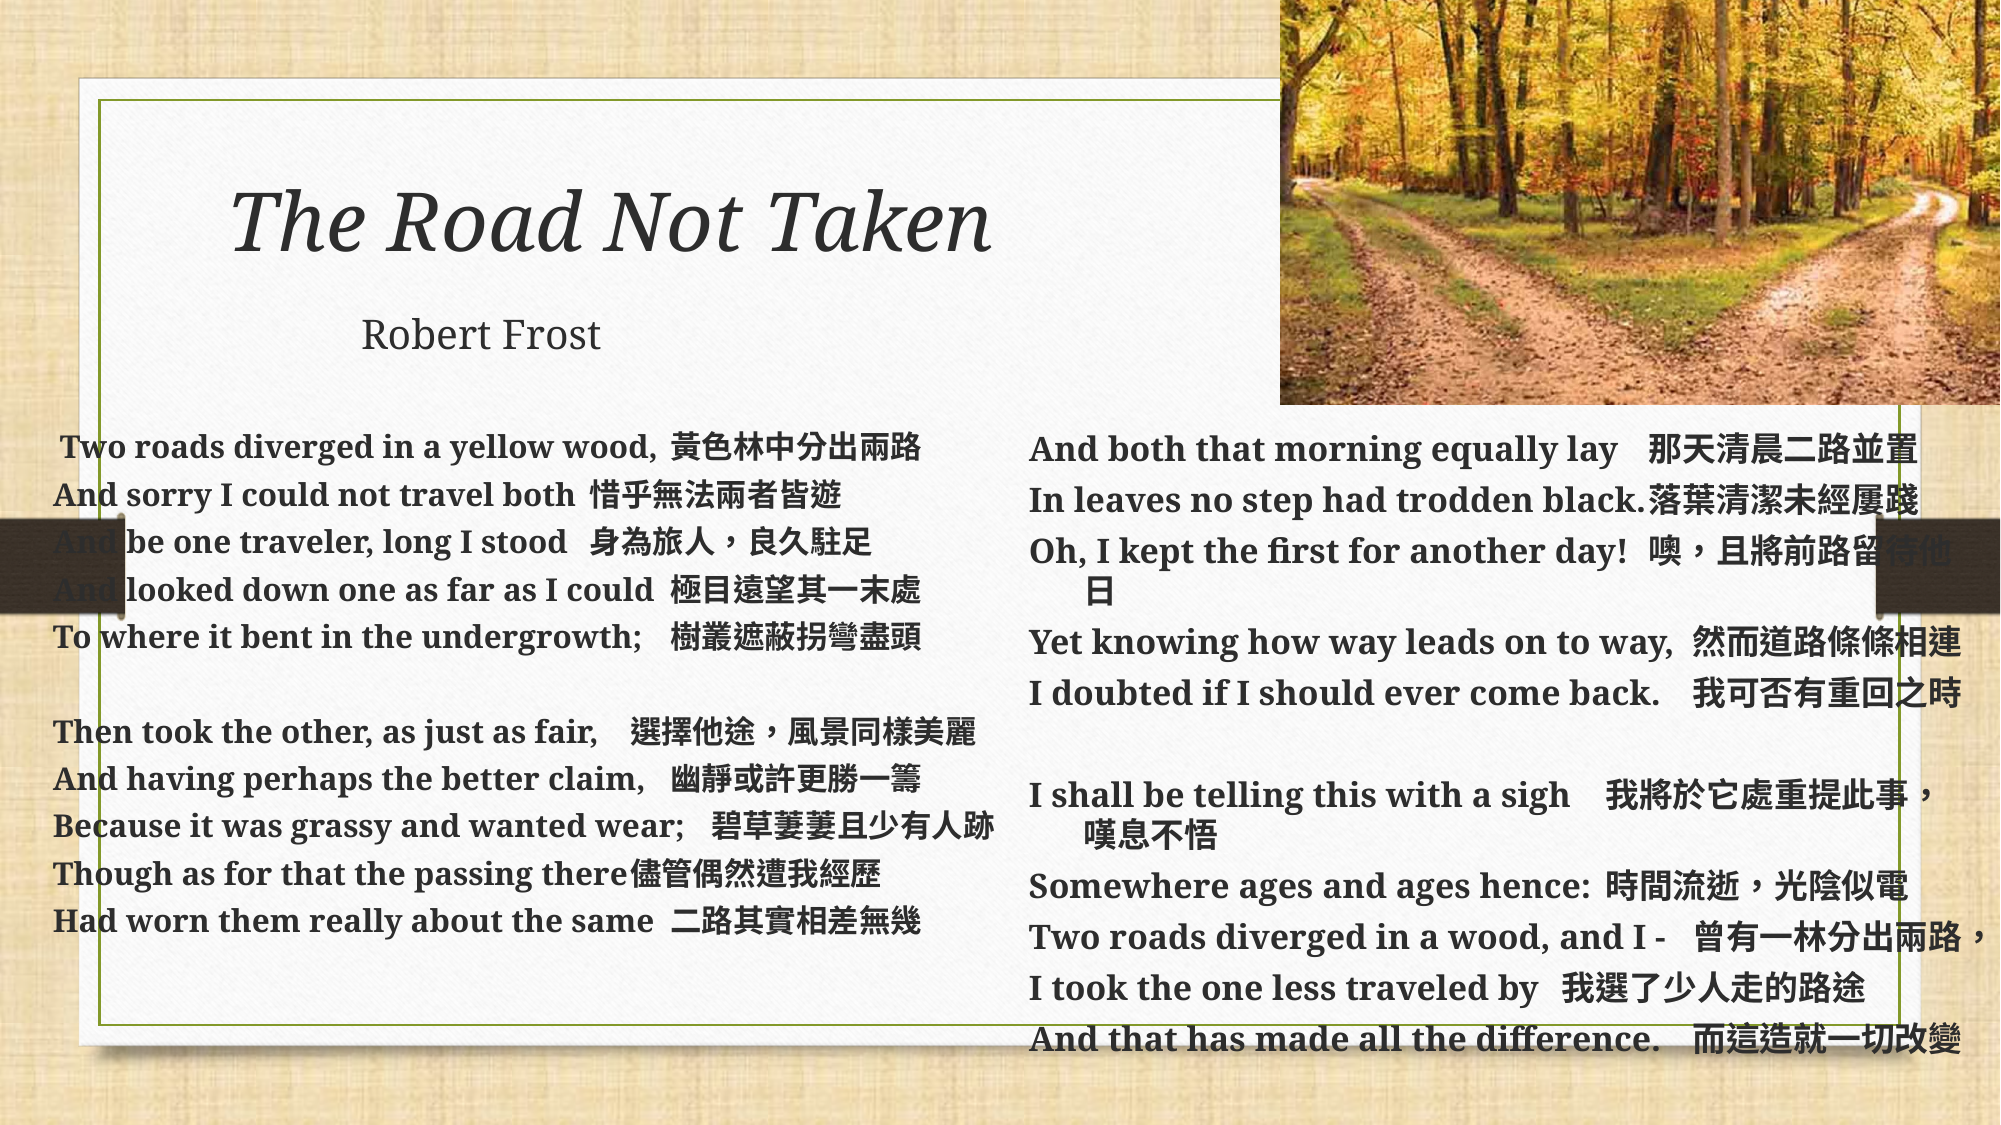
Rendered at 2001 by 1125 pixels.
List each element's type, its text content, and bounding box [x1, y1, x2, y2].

title The Road Not Taken Robert Frost [212, 161, 1280, 375]
list Two roads diverged in a yellow wood, 黃色林中分出兩路 And sorry I could not travel both 惜乎無法兩者皆遊 And be one traveler, long I stood 身為旅人，良久駐足 And looked down one as far as I could 極目遠望其一末處 To where it bent in the undergrowth; 樹叢遮蔽拐彎盡頭 Then took the other, as just as fair, 選擇他途，風景同樣美麗 And having perhaps the better claim, 幽靜或許更勝一籌 Because it was grassy and wanted wear; 碧草萋萋且少有人跡 Though as for that the passing there 儘管偶然遭我經歷 Had worn them really about the same 二路其實相差無幾 [37, 420, 1013, 1024]
list And both that morning equally lay 那天清晨二路並置 In leaves no step had trodden black. 落葉清潔未經屢踐 Oh, I kept the first for another day! 噢，且將前路留待他日 Yet knowing how way leads on to way, 然而道路條條相連 I doubted if I should ever come back. 我可否有重回之時 I shall be telling this with a sigh 我將於它處重提此事，嘆息不悟 Somewhere ages and ages hence: 時間流逝，光陰似電 Two roads diverged in a wood, and I - 曾有一林分出兩路， I took the one less traveled by 我選了少人走的路途 And that has made all the difference. 而這造就一切改變 [1013, 420, 1991, 1069]
picture [0, 0, 2001, 1125]
